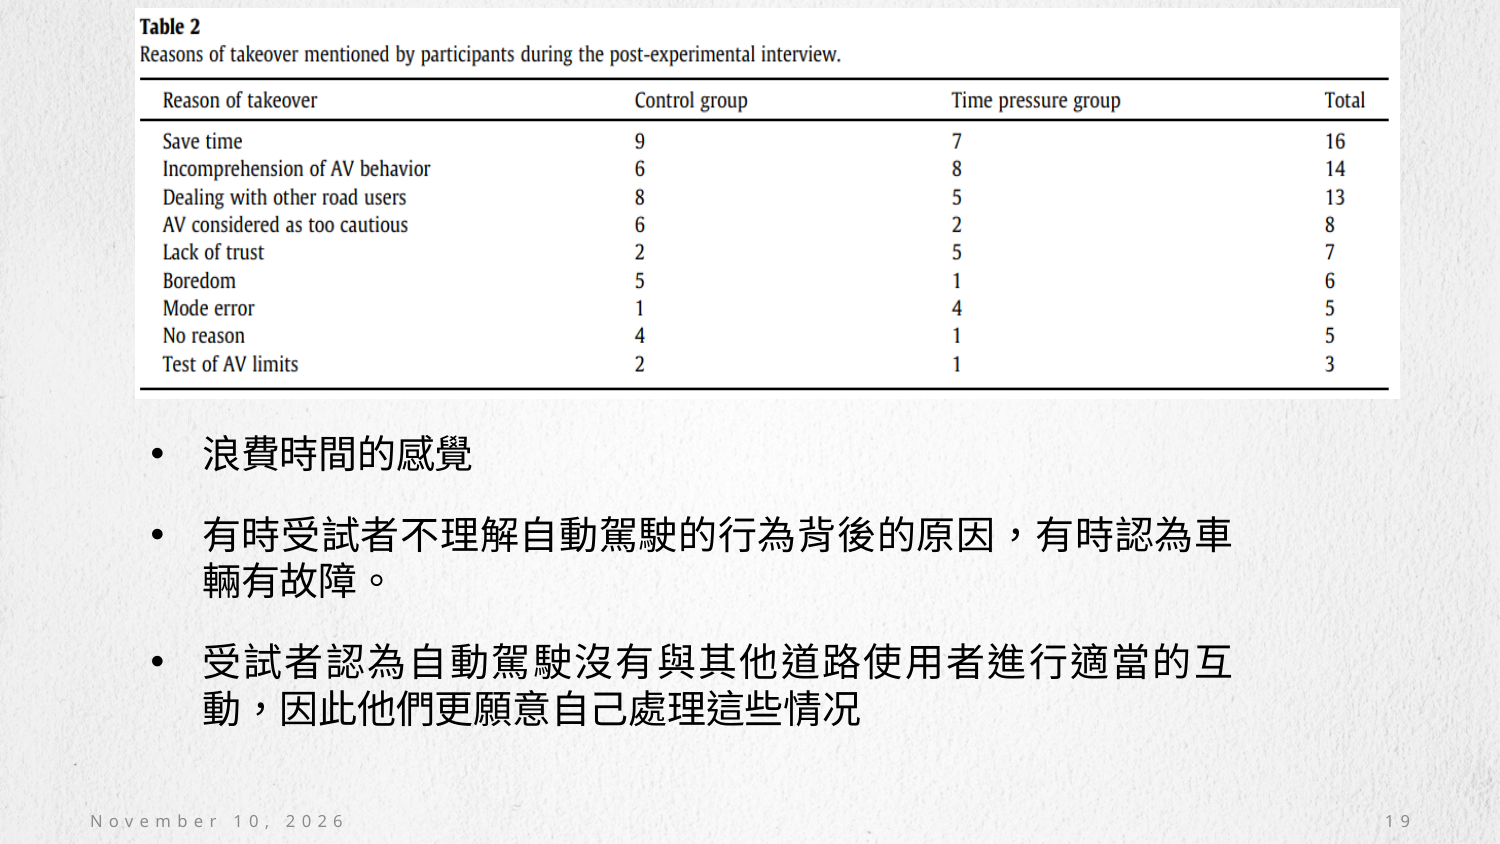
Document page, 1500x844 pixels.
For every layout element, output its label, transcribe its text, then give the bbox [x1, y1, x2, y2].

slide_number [75, 799, 425, 844]
list 浪費時間的感覺 有時受試者不理解自動駕駛的行為背後的原因，有時認為車輛有故障。 受試者認為自動駕駛沒有與其他道路使用者進行適當的互動，因此他們更願意自己處理這些情况 [135, 421, 1248, 741]
picture [0, 0, 1500, 844]
slide_number 19 [1074, 799, 1425, 844]
